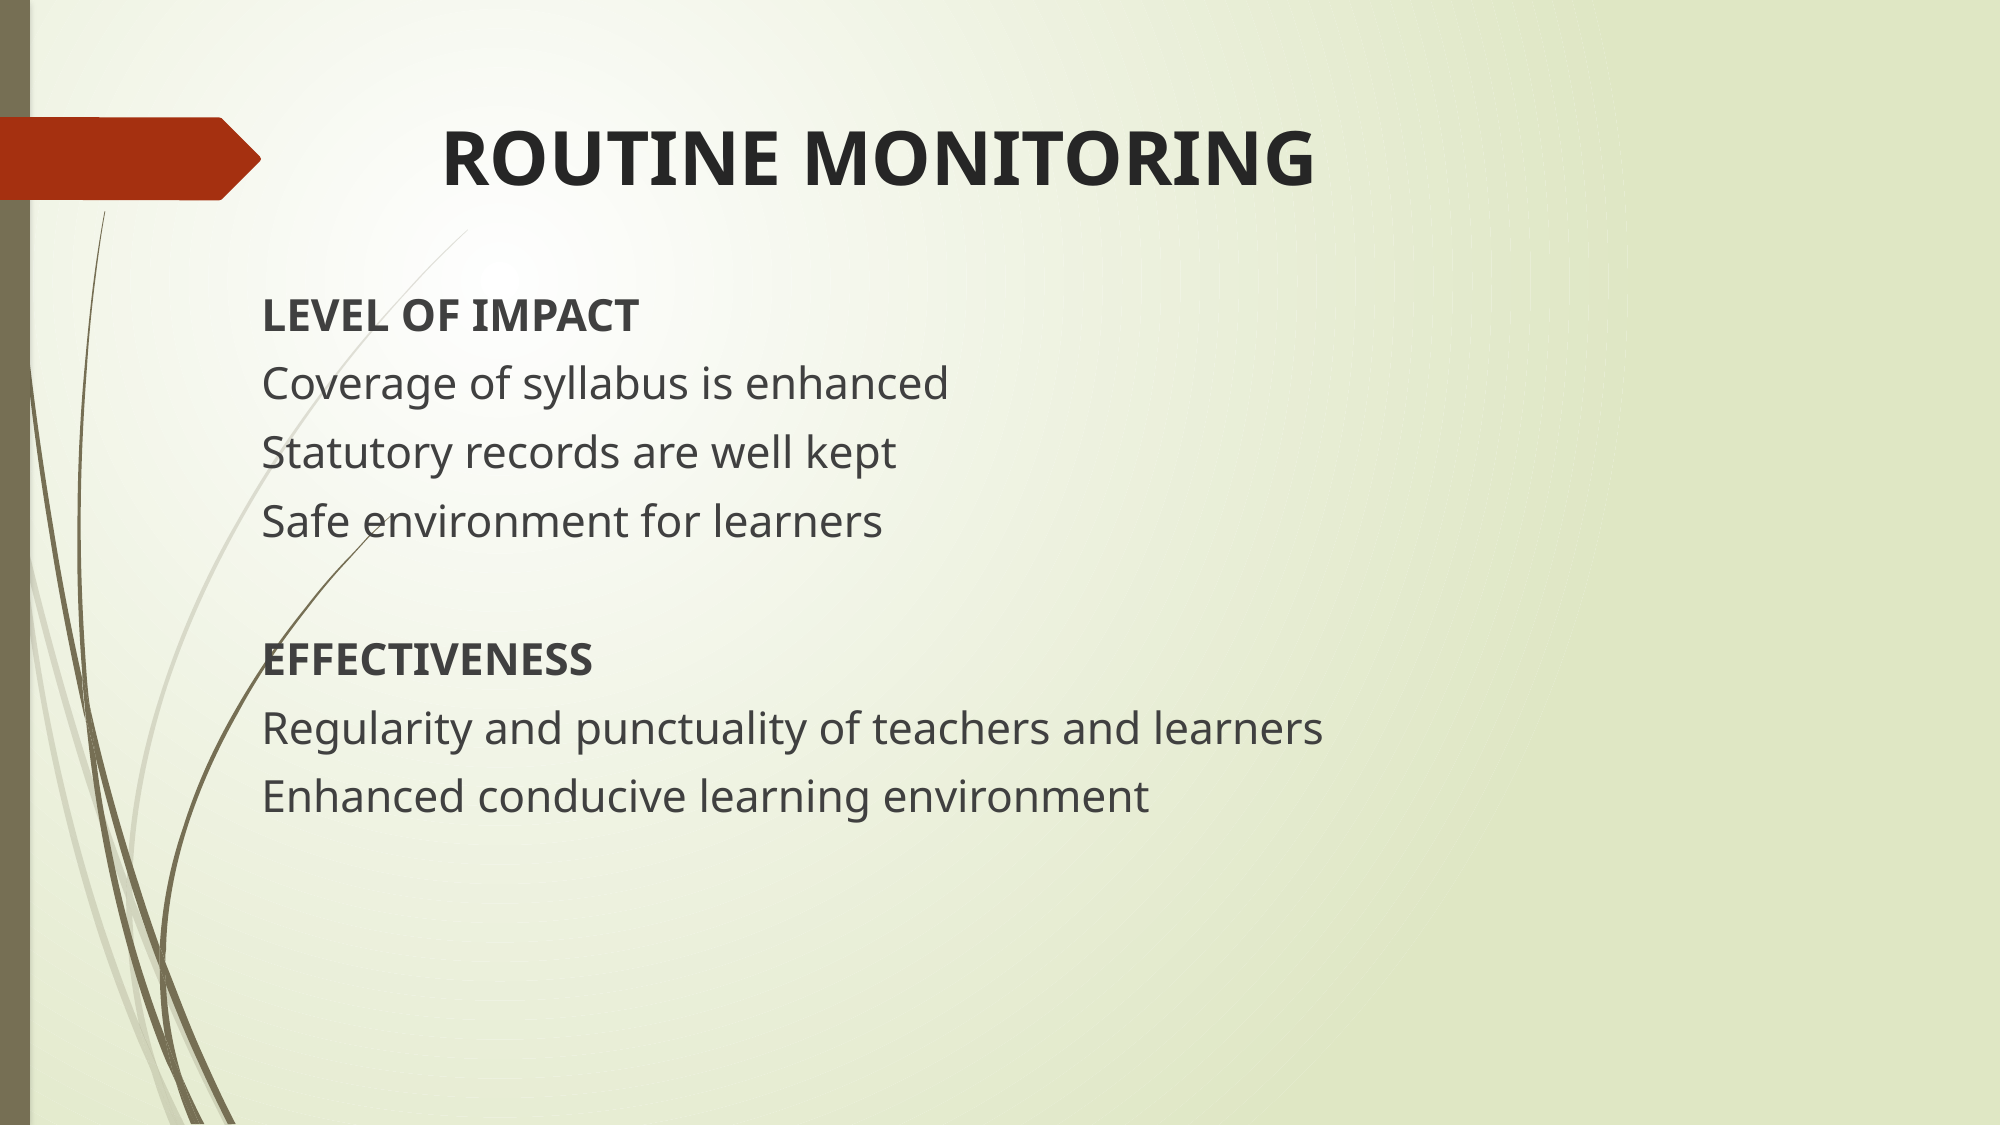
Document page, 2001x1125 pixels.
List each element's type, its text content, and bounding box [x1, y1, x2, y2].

title ROUTINE MONITORING [425, 102, 1888, 279]
list LEVEL OF IMPACT Coverage of syllabus is enhanced Statutory records are well kept Safe environment for learners EFFECTIVENESS Regularity and punctuality of teachers and learners Enhanced conducive learning environment [246, 279, 1888, 899]
